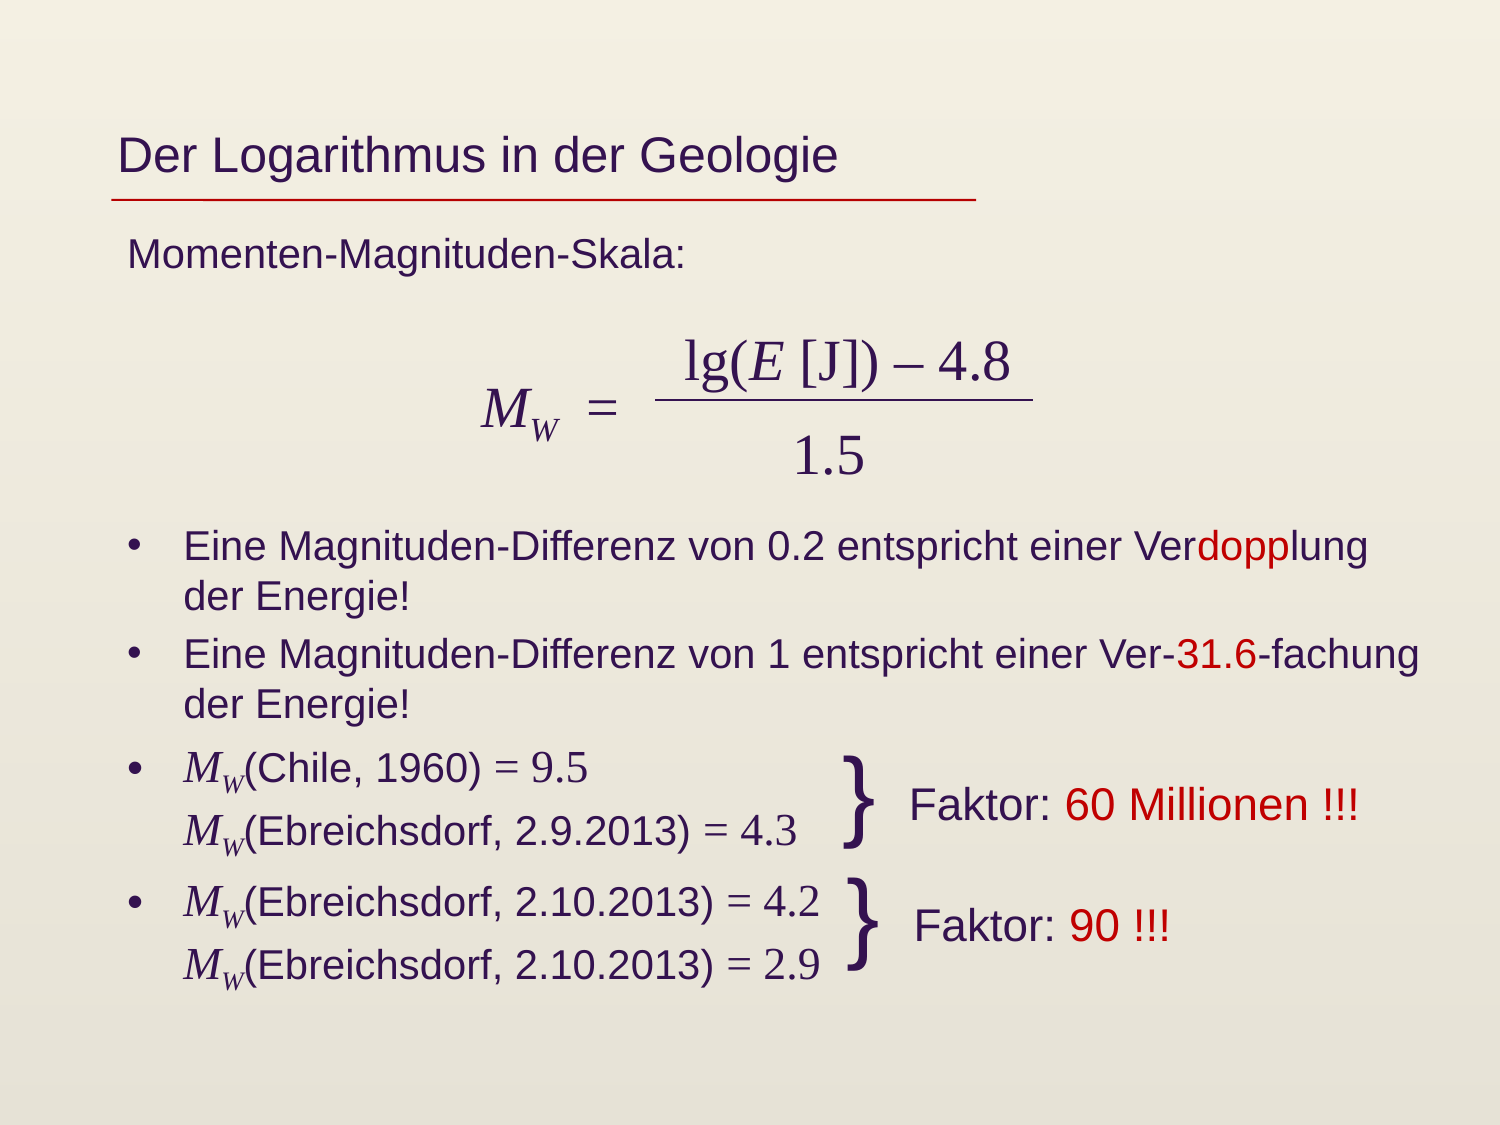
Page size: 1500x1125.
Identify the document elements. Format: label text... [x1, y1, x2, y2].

text_box } [831, 842, 920, 985]
text_box Momenten-Magnituden-Skala: Eine Magnituden-Differenz von 0.2 entspricht einer Verdopplung der Energie! Eine Magnituden-Differenz von 1 entspricht einer Ver-31.6-fachung der Energie! MW(Chile, 1960) = 9.5 MW(Ebreichsdorf, 2.9.2013) = 4.3 MW(Ebreichsdorf, 2.10.2013) = 4.2 MW(Ebreichsdorf, 2.10.2013) = 2.9 [112, 219, 1447, 1024]
text_box } [827, 721, 916, 864]
title Der Logarithmus in der Geologie [102, 99, 1238, 205]
text_box MW = [466, 361, 668, 433]
text_box Faktor: 90 !!! [898, 888, 1186, 959]
text_box Faktor: 60 Millionen !!! [894, 767, 1376, 837]
text_box lg(E [J]) – 4.8 [647, 314, 1049, 386]
text_box 1.5 [777, 408, 892, 480]
